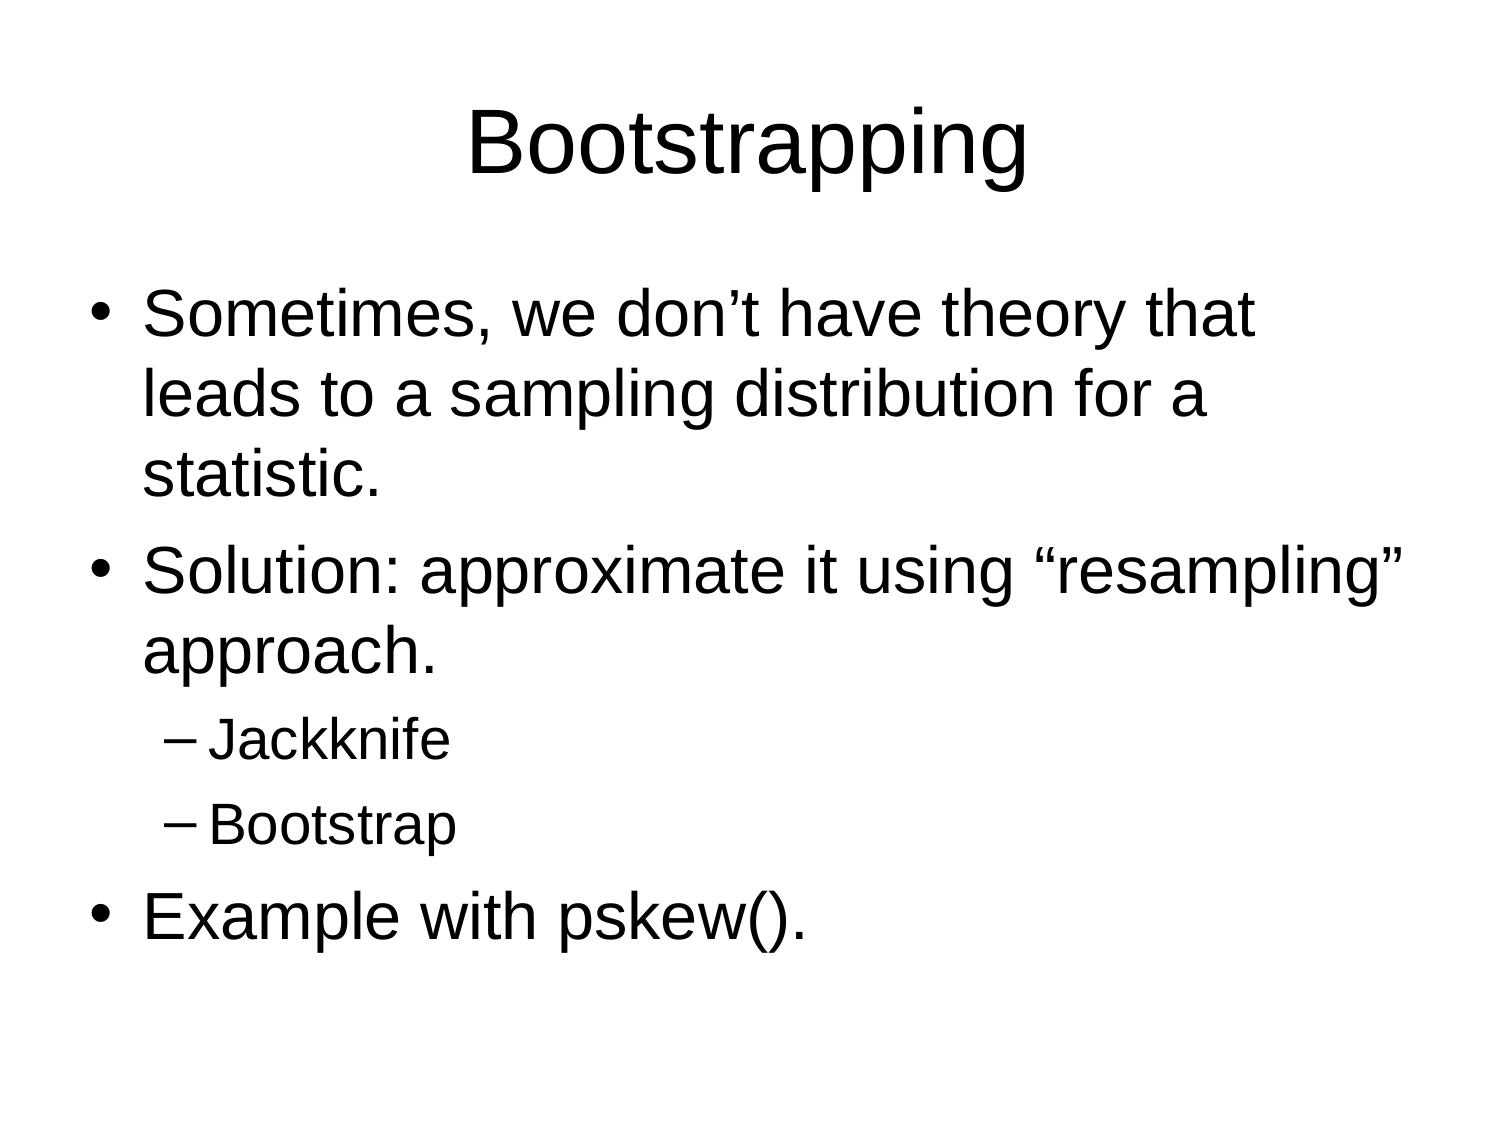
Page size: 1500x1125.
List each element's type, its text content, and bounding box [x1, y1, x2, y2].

list Sometimes, we don’t have theory that leads to a sampling distribution for a statistic. Solution: approximate it using “resampling” approach. Jackknife Bootstrap Example with pskew(). [74, 262, 1422, 1002]
title Bootstrapping [74, 44, 1422, 230]
